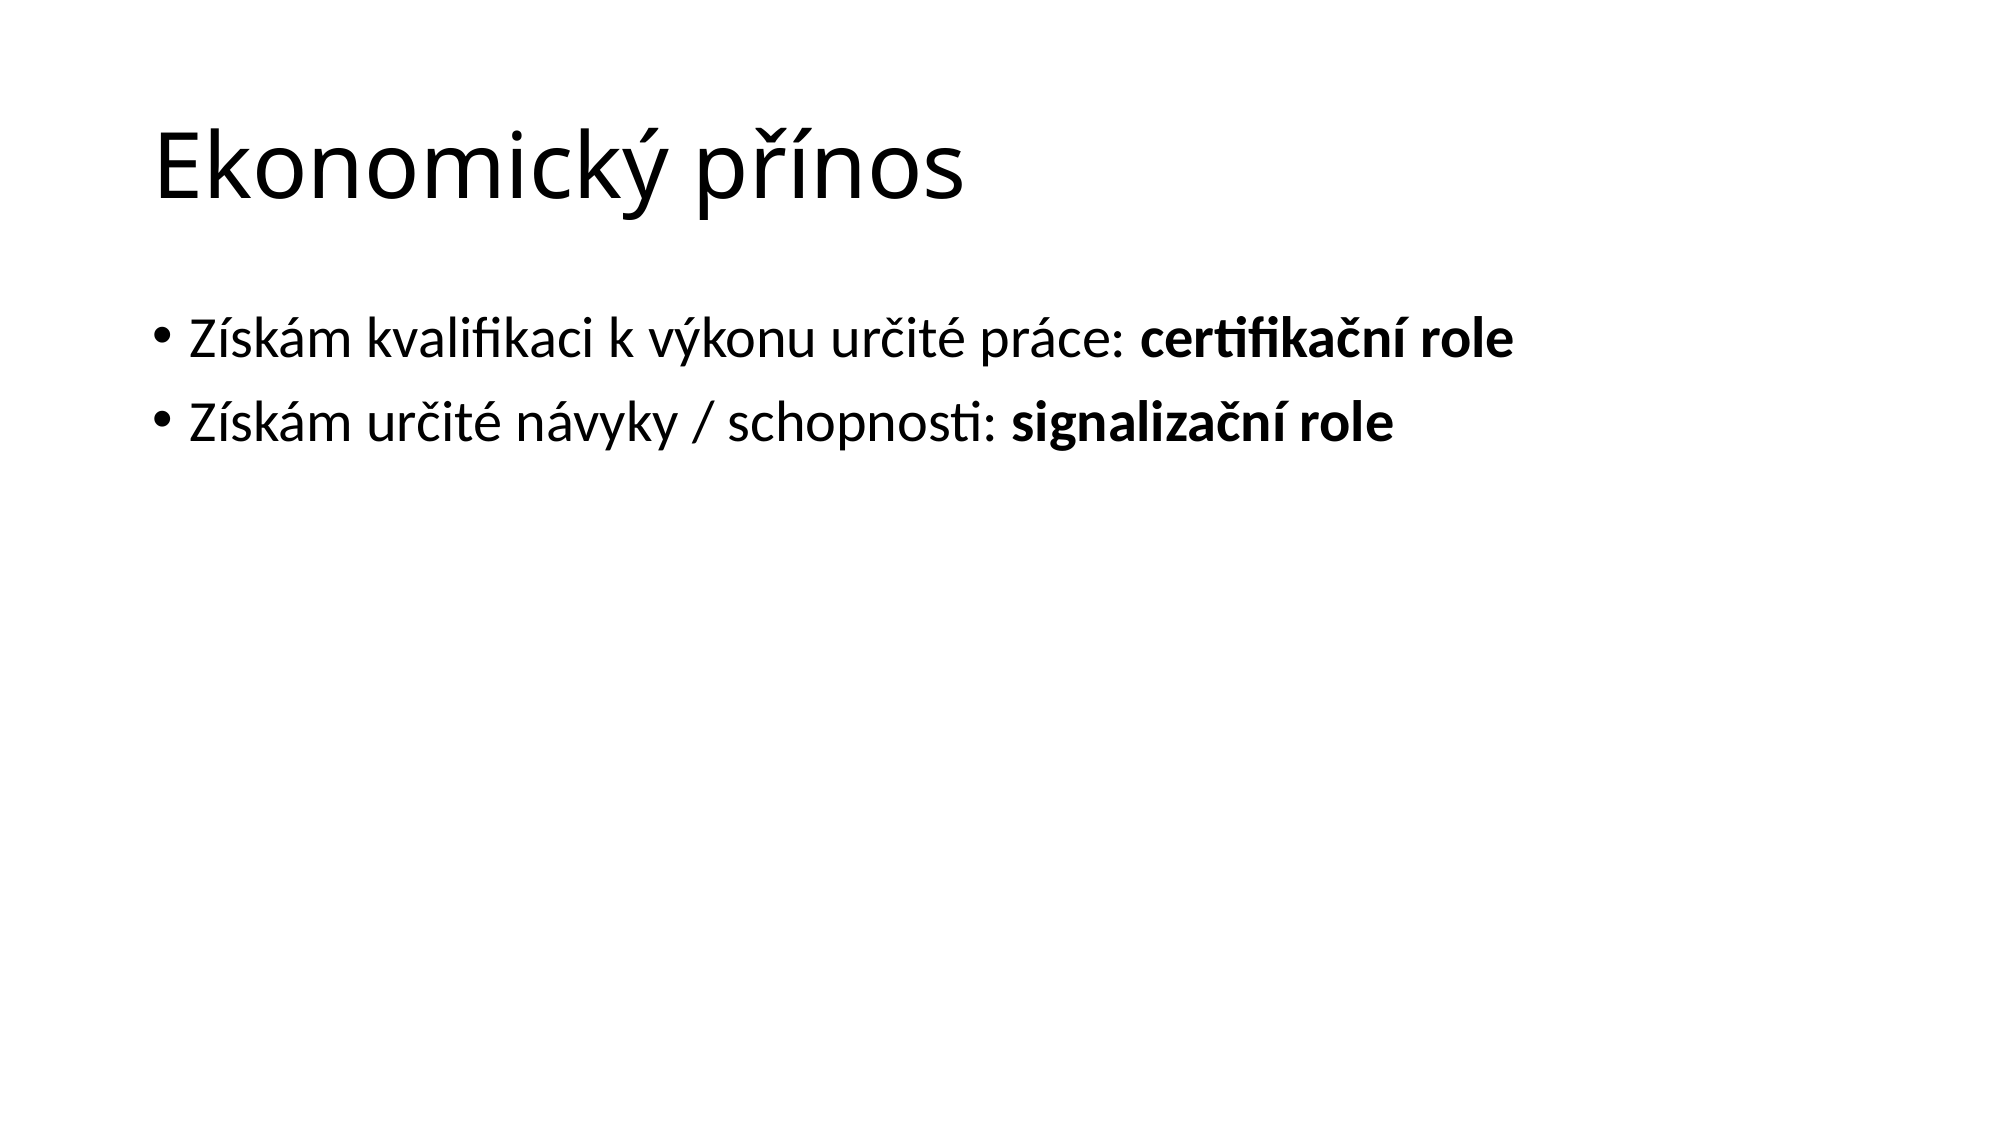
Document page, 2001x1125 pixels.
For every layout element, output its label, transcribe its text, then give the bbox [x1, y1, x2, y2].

list Získám kvalifikaci k výkonu určité práce: certifikační role Získám určité návyky / schopnosti: signalizační role [137, 299, 1863, 1014]
title Ekonomický přínos [137, 59, 1863, 278]
